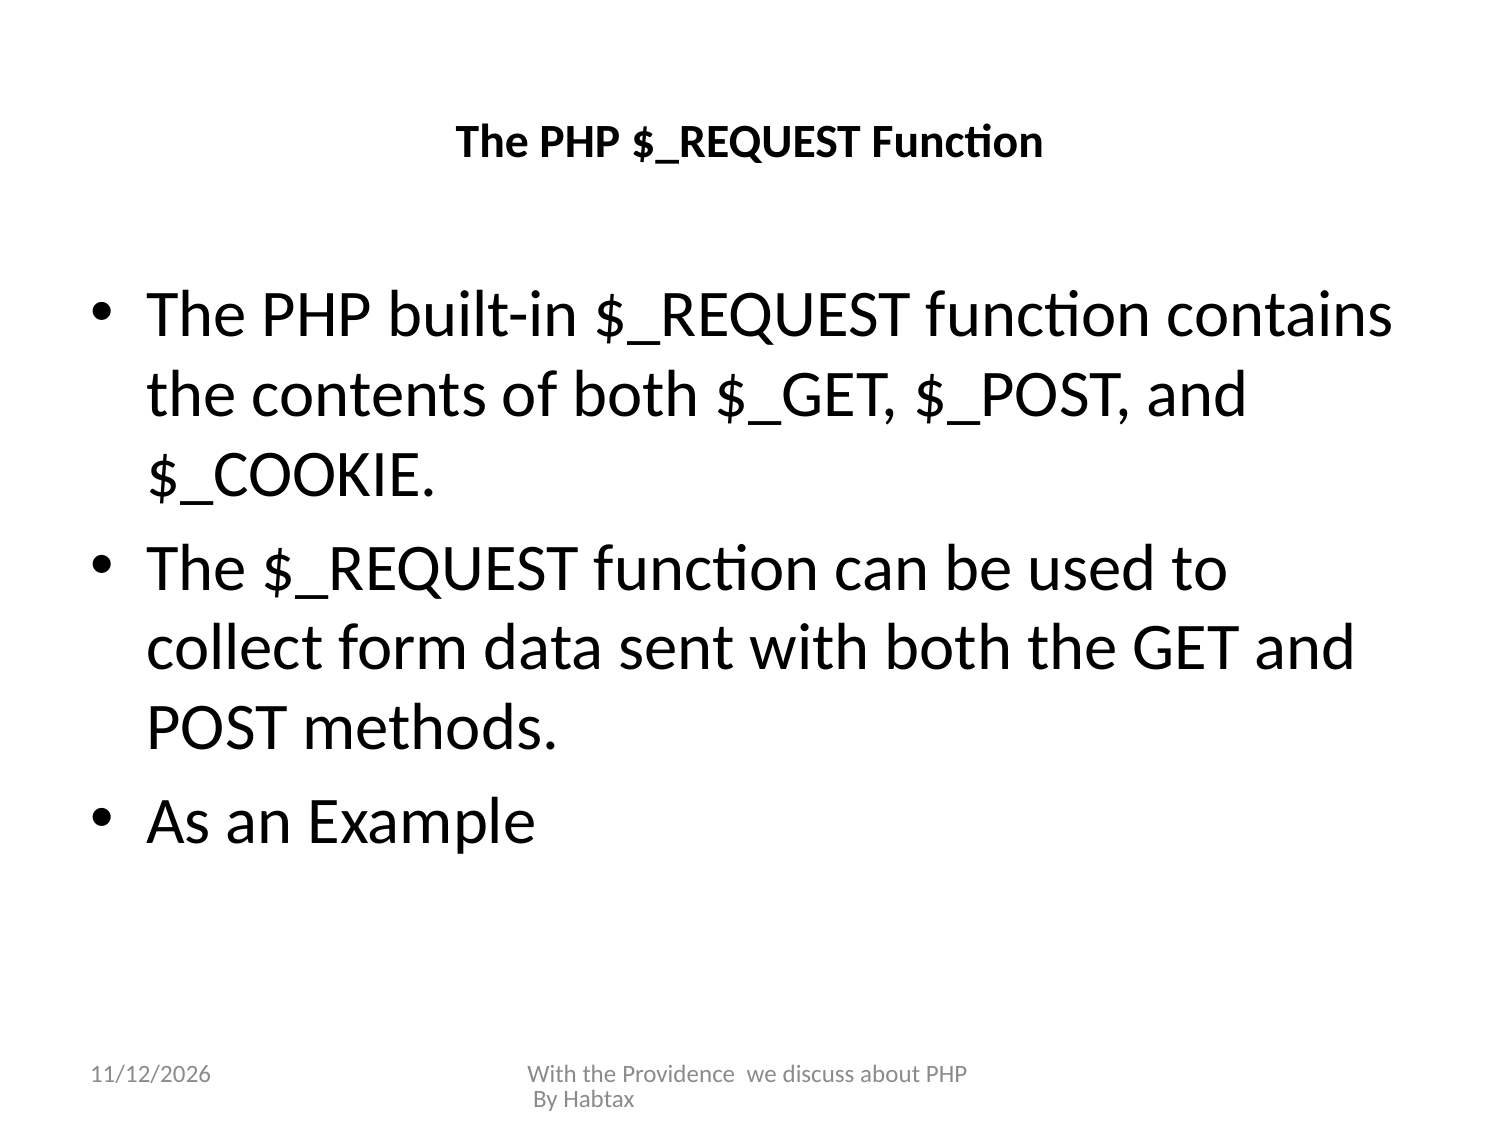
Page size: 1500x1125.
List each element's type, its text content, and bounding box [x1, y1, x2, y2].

list The PHP built-in $_REQUEST function contains the contents of both $_GET, $_POST, and $_COOKIE. The $_REQUEST function can be used to collect form data sent with both the GET and POST methods. As an Example [75, 262, 1425, 1005]
title The PHP $_REQUEST Function [75, 45, 1425, 233]
footer With the Providence we discuss about PHP By Habtax [512, 1042, 988, 1103]
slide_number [75, 1042, 425, 1103]
